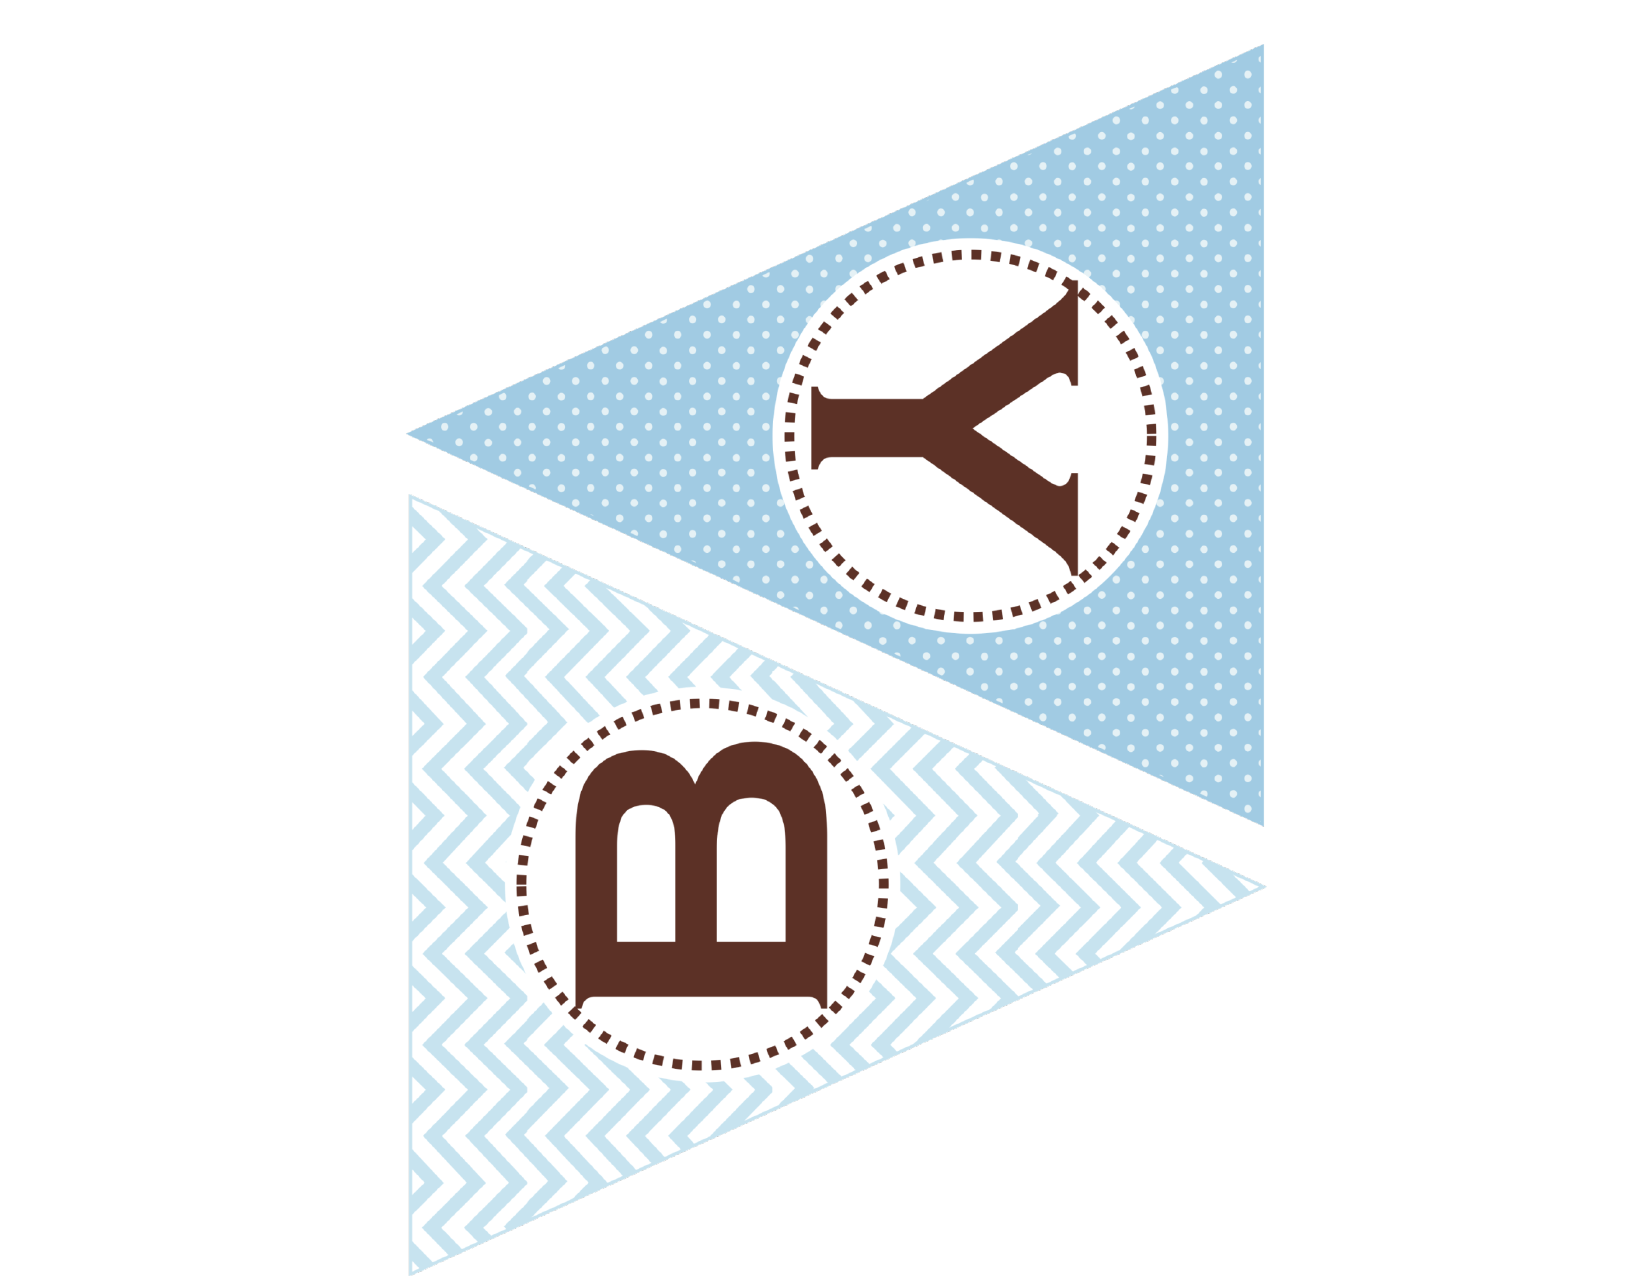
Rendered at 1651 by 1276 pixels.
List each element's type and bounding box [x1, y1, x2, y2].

picture [219, 45, 1453, 1276]
